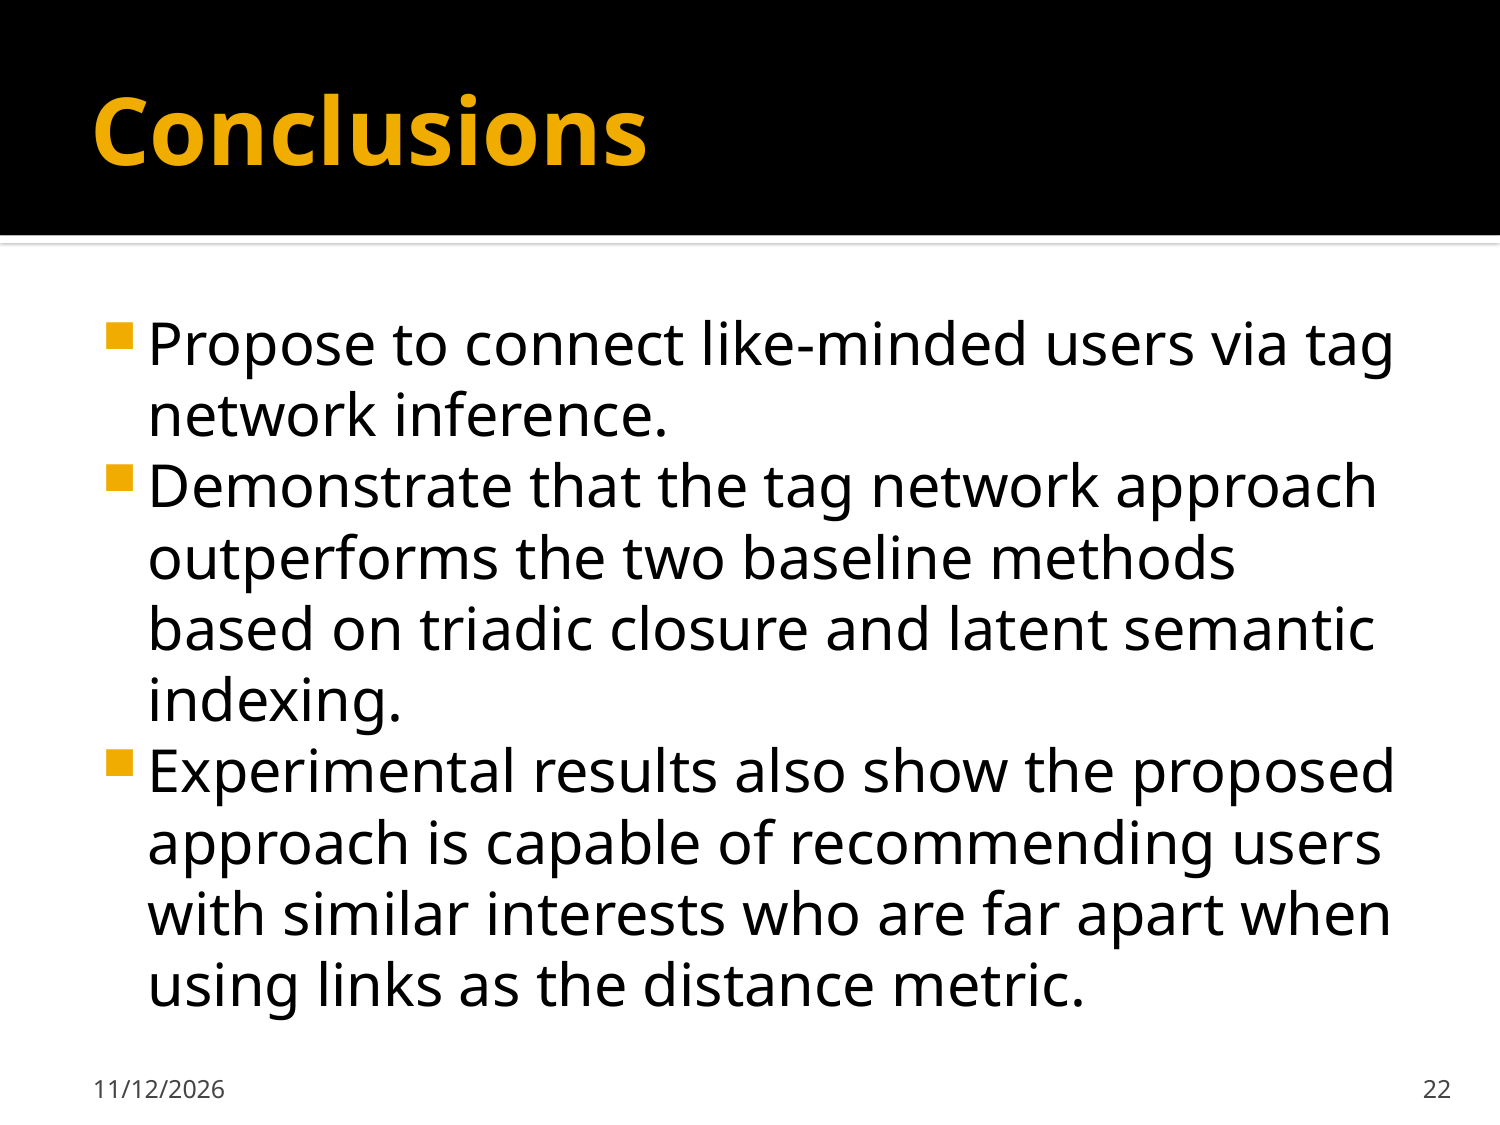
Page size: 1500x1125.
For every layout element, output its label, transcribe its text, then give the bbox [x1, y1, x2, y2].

slide_number 22 [1345, 1062, 1467, 1108]
title Conclusions [75, 25, 1425, 231]
list Propose to connect like-minded users via tag network inference. Demonstrate that the tag network approach outperforms the two baseline methods based on triadic closure and latent semantic indexing. Experimental results also show the proposed approach is capable of recommending users with similar interests who are far apart when using links as the distance metric. [75, 291, 1425, 1050]
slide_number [75, 1062, 425, 1108]
